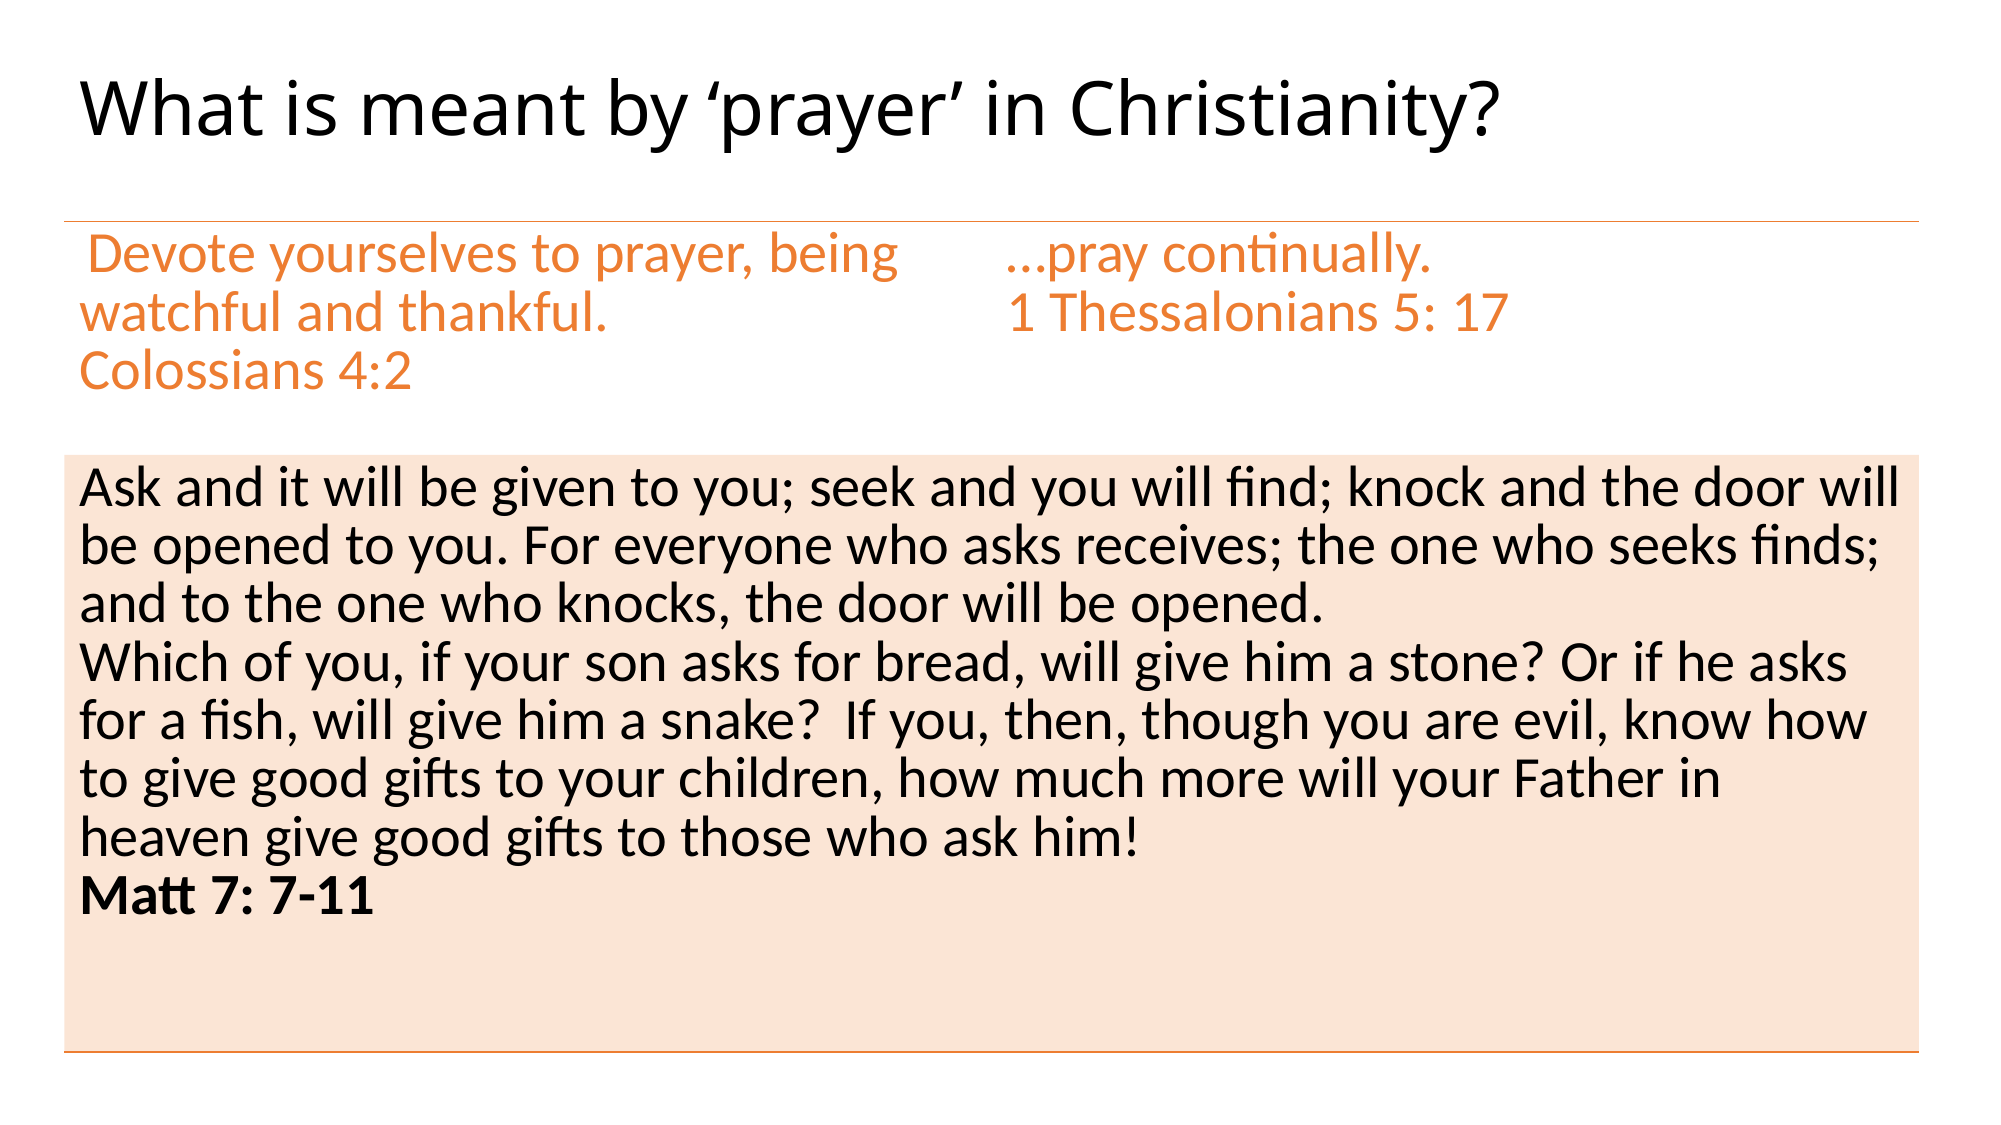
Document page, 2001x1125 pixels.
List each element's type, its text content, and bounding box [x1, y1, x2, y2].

table_cell Ask and it will be given to you; seek and you will find; knock and the door will be opened to you. For everyone who asks receives; the one who seeks finds; and to the one who knocks, the door will be opened. Which of you, if your son asks for bread, will give him a stone? Or if he asks for a fish, will give him a snake? If you, then, though you are evil, know how to give good gifts to your children, how much more will your Father in heaven give good gifts to those who ask him! Matt 7: 7-11 [64, 455, 1919, 1051]
table_header …pray continually. 1 Thessalonians 5: 17 [992, 222, 1919, 455]
title What is meant by ‘prayer’ in Christianity? [64, 28, 1886, 193]
table_header Devote yourselves to prayer, being watchful and thankful. Colossians 4:2 [64, 222, 992, 455]
